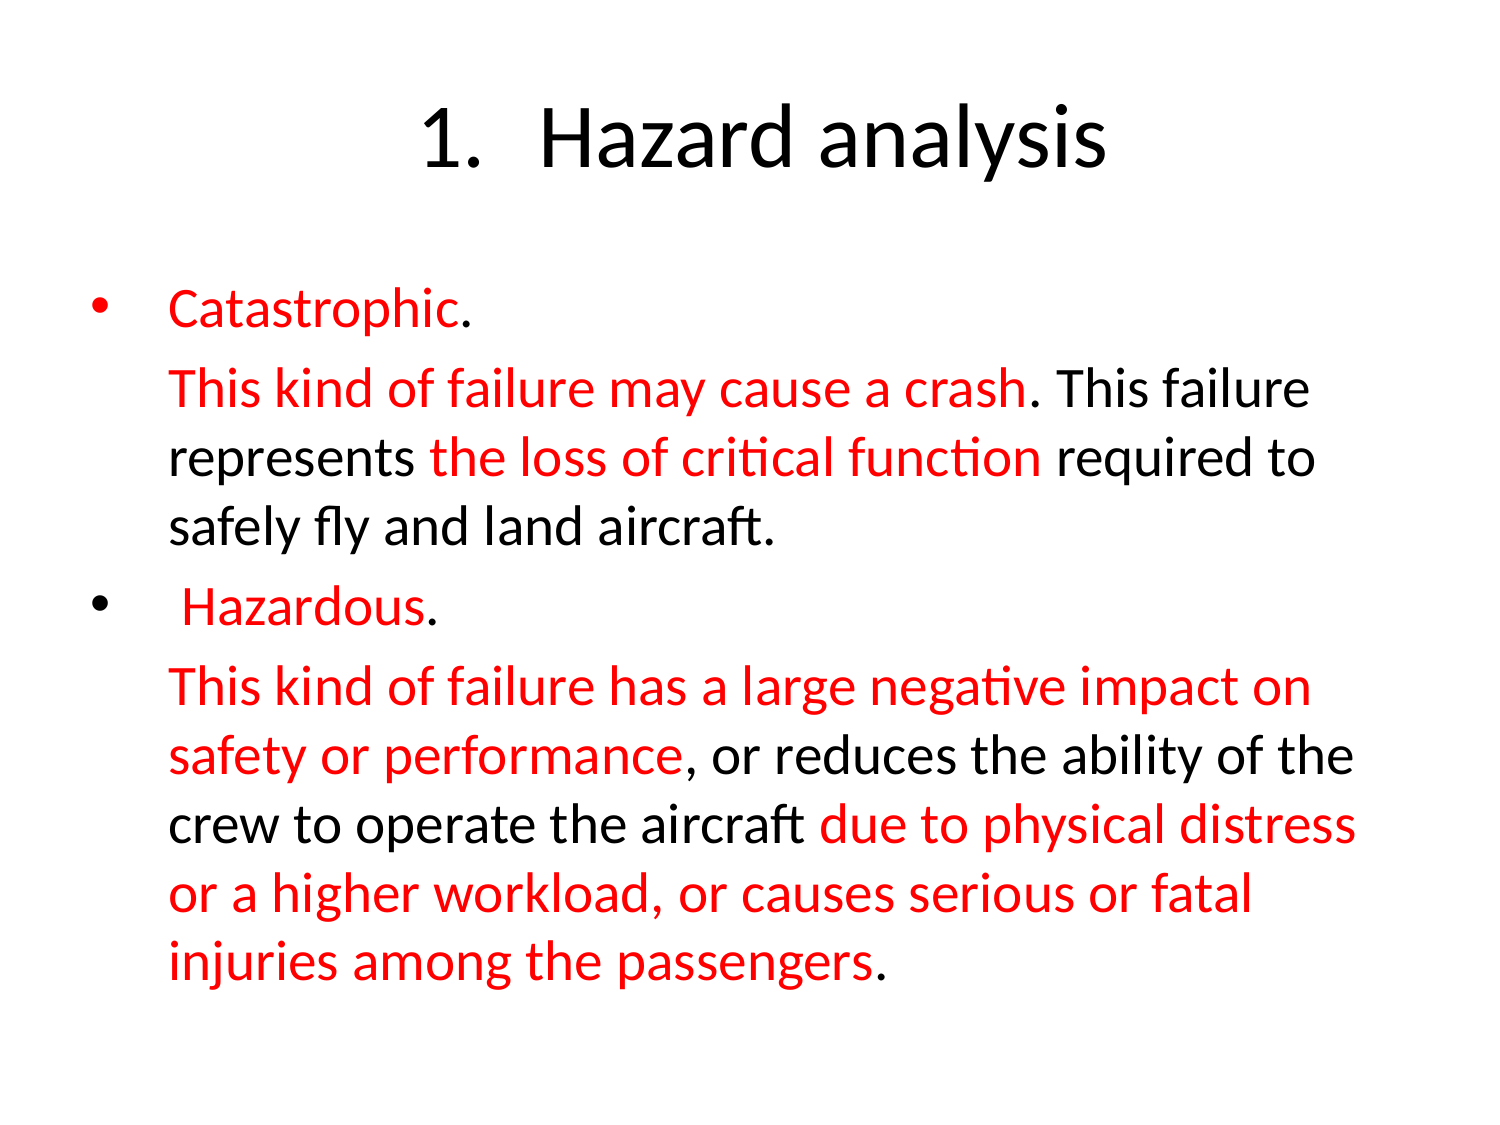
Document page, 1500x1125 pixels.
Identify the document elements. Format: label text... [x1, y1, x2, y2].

list Catastrophic. This kind of failure may cause a crash. This failure represents the loss of critical function required to safely fly and land aircraft. Hazardous. This kind of failure has a large negative impact on safety or performance, or reduces the ability of the crew to operate the aircraft due to physical distress or a higher workload, or causes serious or fatal injuries among the passengers. [75, 262, 1425, 1005]
text_box Hazard analysis [87, 37, 1438, 225]
